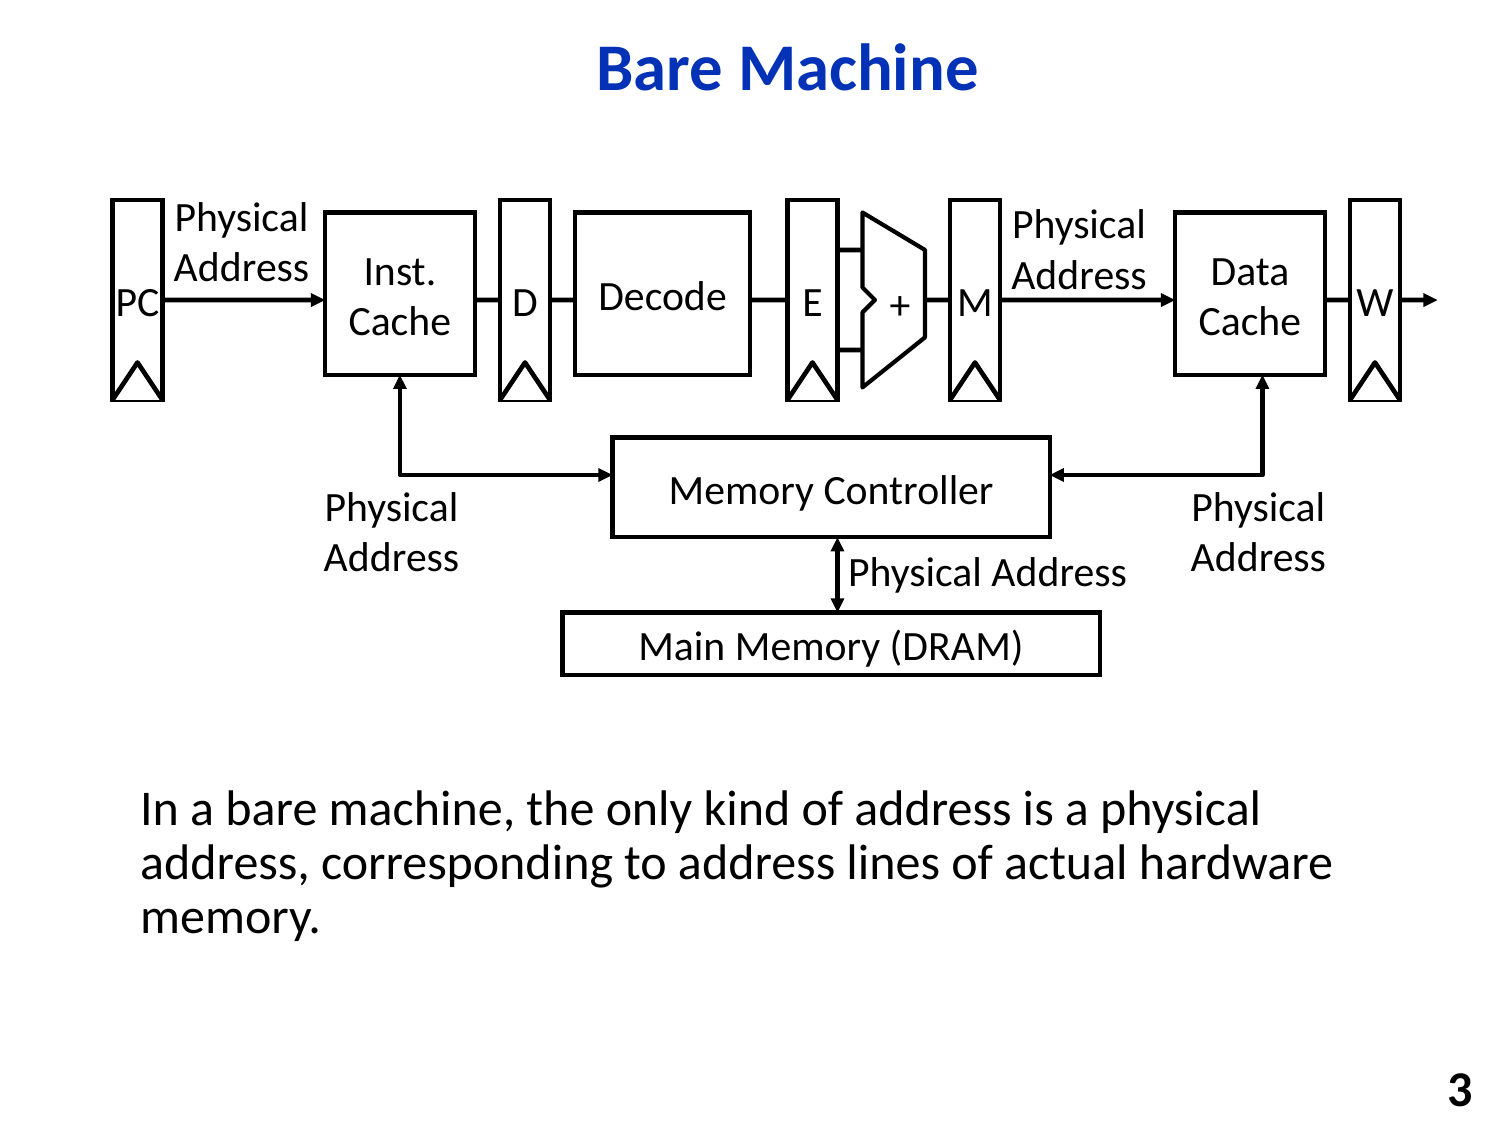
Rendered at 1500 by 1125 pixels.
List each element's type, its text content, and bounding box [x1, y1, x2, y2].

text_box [499, 199, 551, 401]
text_box Memory Controller [612, 437, 1050, 538]
text_box [832, 603, 843, 613]
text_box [1349, 199, 1401, 401]
text_box Physical Address [149, 182, 333, 298]
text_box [112, 199, 163, 401]
text_box + [874, 270, 926, 335]
text_box [1049, 375, 1269, 482]
list In a bare machine, the only kind of address is a physical address, corresponding to address lines of actual hardware memory. [124, 774, 1386, 1001]
text_box [393, 375, 613, 482]
text_box [862, 212, 925, 388]
text_box Physical Address [987, 189, 1171, 305]
slide_number 3 [1174, 1062, 1488, 1111]
text_box [1404, 293, 1438, 307]
title Bare Machine [199, 12, 1376, 126]
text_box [787, 199, 838, 401]
text_box Physical Address [787, 537, 1188, 603]
text_box Inst. Cache [324, 212, 475, 375]
text_box Physical Address [1166, 472, 1350, 587]
text_box Main Memory (DRAM) [562, 612, 1100, 675]
text_box Physical Address [299, 472, 483, 587]
text_box Decode [575, 212, 750, 375]
text_box [166, 298, 325, 307]
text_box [949, 199, 1001, 401]
text_box Data Cache [1174, 212, 1325, 375]
